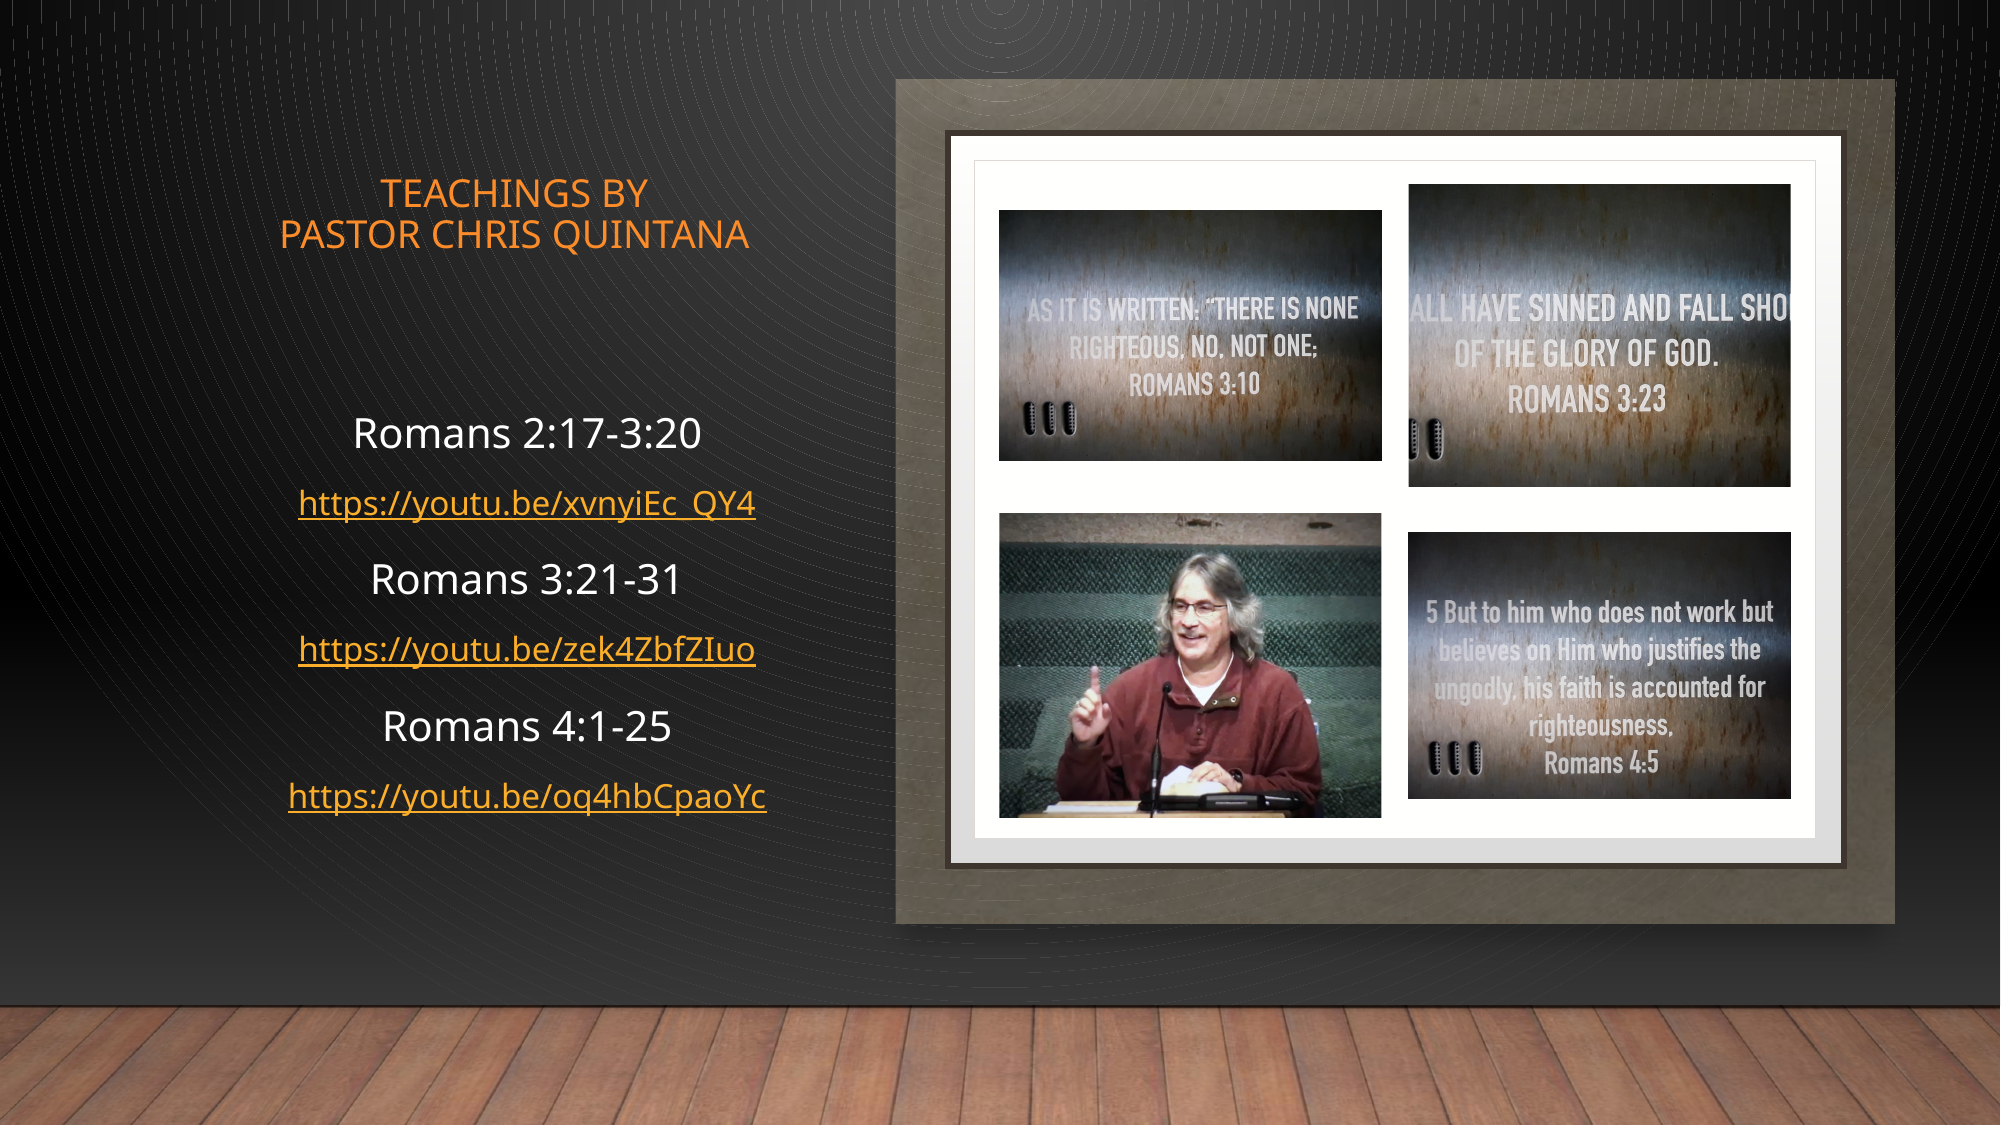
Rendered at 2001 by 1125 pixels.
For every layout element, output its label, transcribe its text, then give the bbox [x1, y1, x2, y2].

picture [0, 1005, 2000, 1125]
title Teachings by Pastor Chris Quintana [184, 131, 845, 305]
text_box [895, 78, 1896, 924]
picture [1408, 531, 1791, 799]
list Romans 2:17-3:20 https://youtu.be/xvnyiEc_QY4 Romans 3:21-31 https://youtu.be/zek4ZbfZIuo Romans 4:1-25 https://youtu.be/oq4hbCpaoYc [238, 330, 817, 897]
picture [1408, 184, 1791, 487]
picture [999, 209, 1383, 462]
picture [999, 513, 1382, 818]
